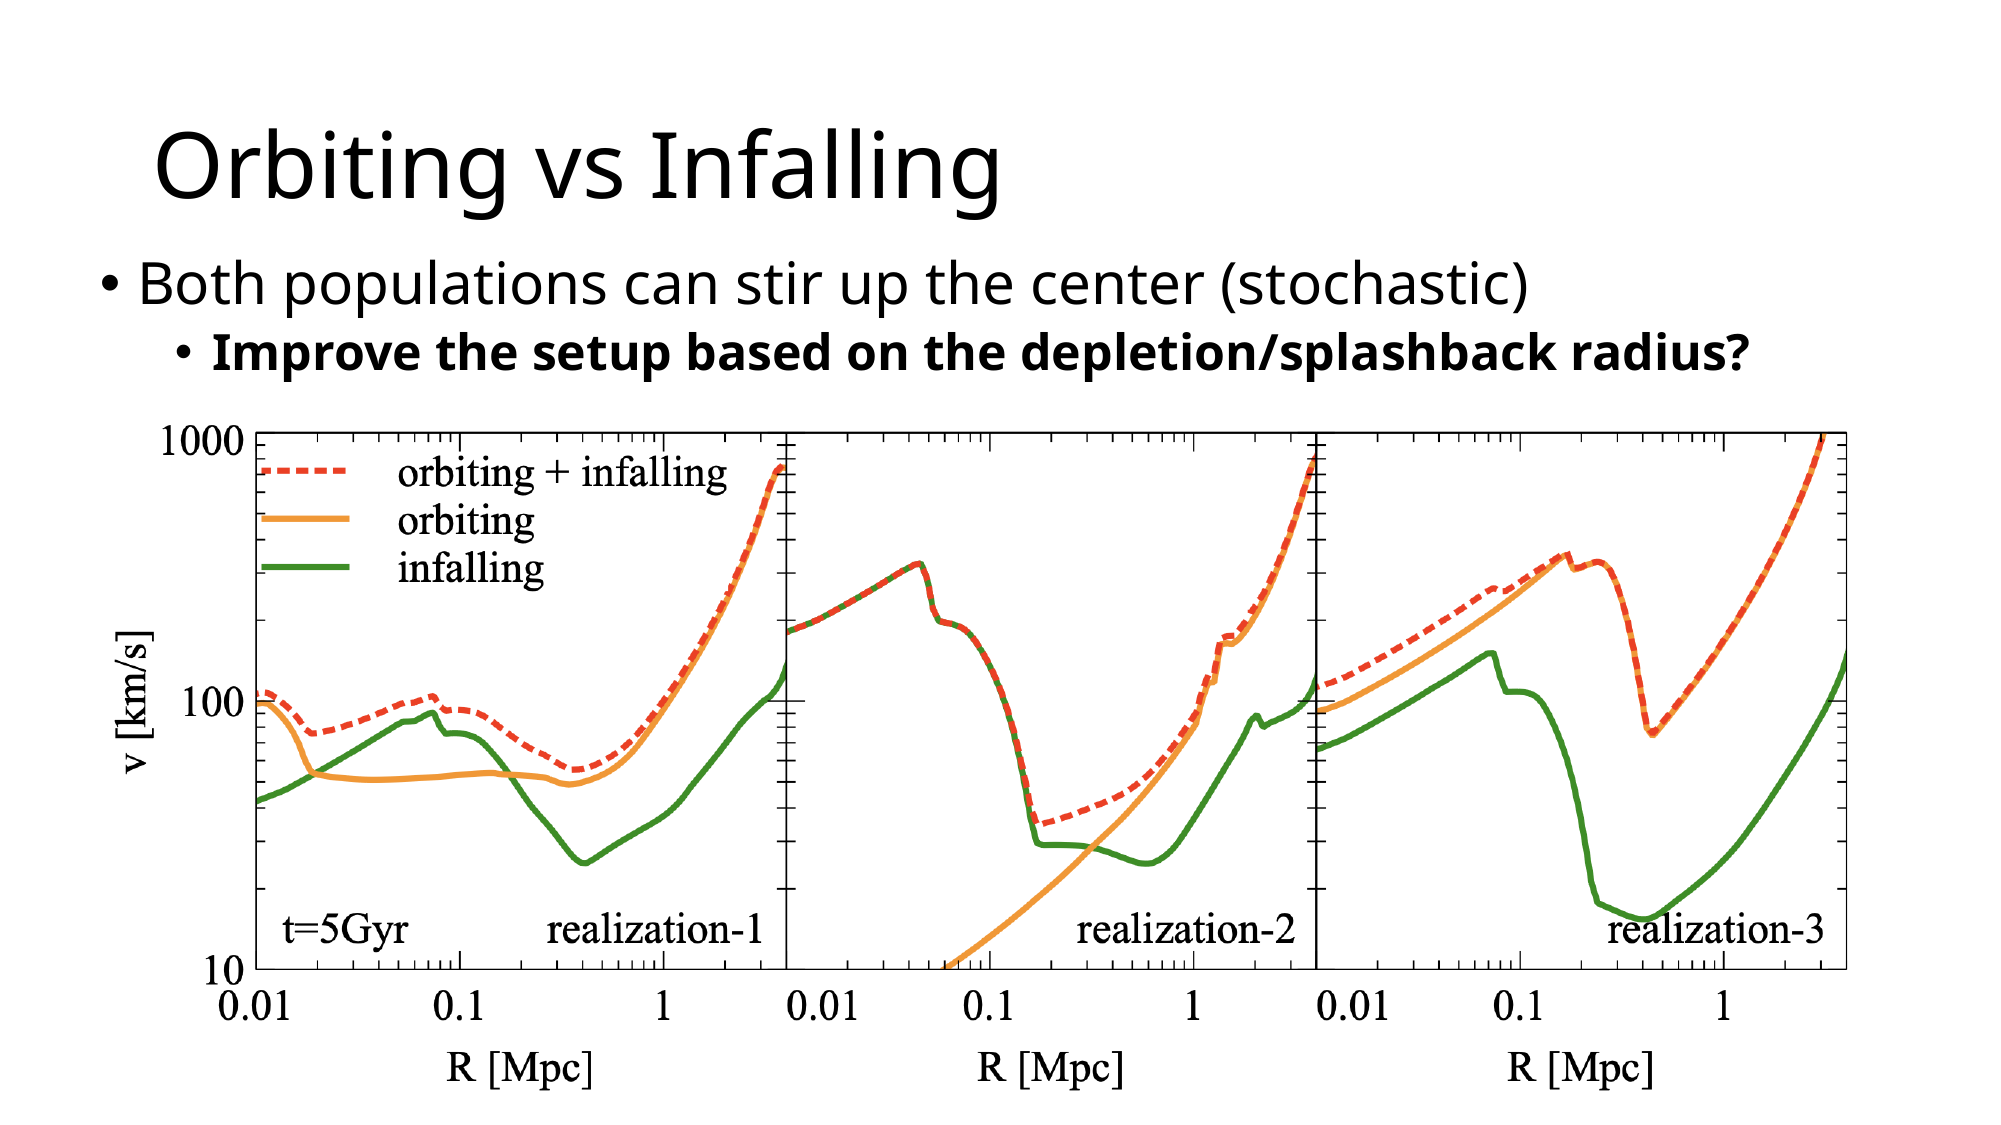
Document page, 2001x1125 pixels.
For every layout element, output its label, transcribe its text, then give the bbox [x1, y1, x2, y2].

picture [96, 407, 1868, 1103]
title Orbiting vs Infalling [137, 59, 1863, 246]
list Both populations can stir up the center (stochastic) Improve the setup based on the depletion/splashback radius? [84, 246, 1927, 421]
